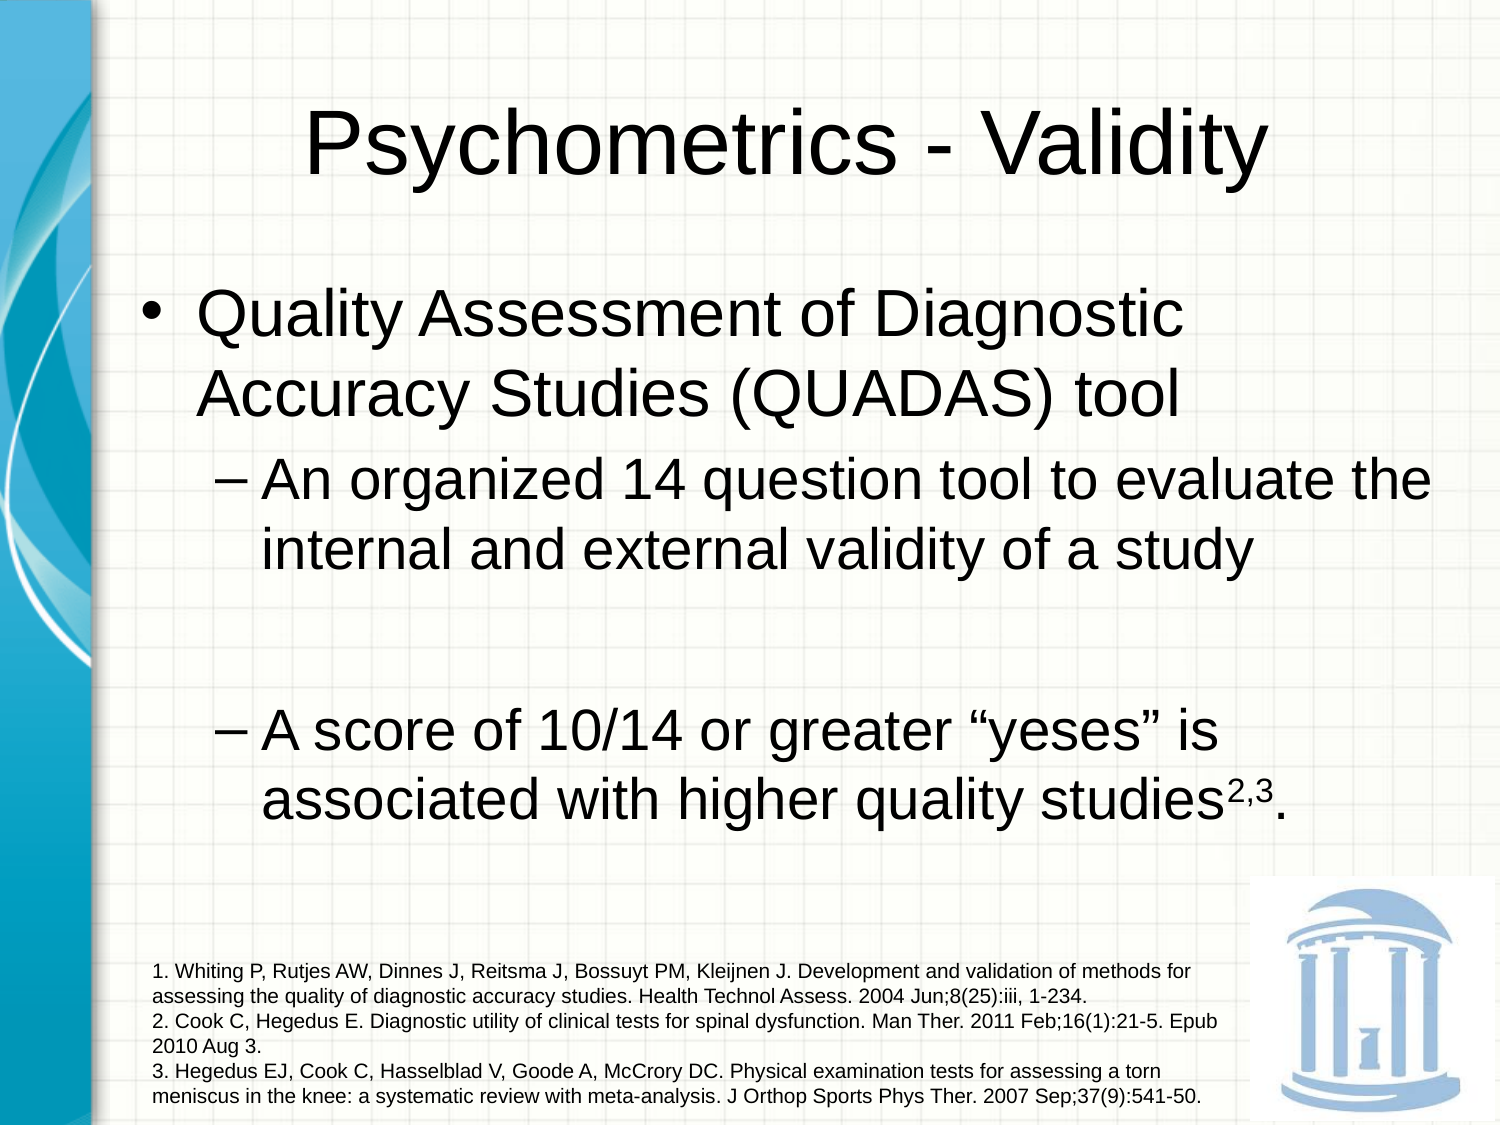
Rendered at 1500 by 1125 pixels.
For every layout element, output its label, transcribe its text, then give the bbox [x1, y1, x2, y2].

picture [0, 0, 1500, 1125]
list Quality Assessment of Diagnostic Accuracy Studies (QUADAS) tool An organized 14 question tool to evaluate the internal and external validity of a study A score of 10/14 or greater “yeses” is associated with higher quality studies2,3. [125, 261, 1450, 967]
text_box 1. Whiting P, Rutjes AW, Dinnes J, Reitsma J, Bossuyt PM, Kleijnen J. Development and validation of methods for assessing the quality of diagnostic accuracy studies. Health Technol Assess. 2004 Jun;8(25):iii, 1-234. 2. Cook C, Hegedus E. Diagnostic utility of clinical tests for spinal dysfunction. Man Ther. 2011 Feb;16(1):21-5. Epub 2010 Aug 3. 3. Hegedus EJ, Cook C, Hasselblad V, Goode A, McCrory DC. Physical examination tests for assessing a torn meniscus in the knee: a systematic review with meta-analysis. J Orthop Sports Phys Ther. 2007 Sep;37(9):541-50. [137, 950, 1245, 1125]
title Psychometrics - Validity [125, 44, 1450, 232]
